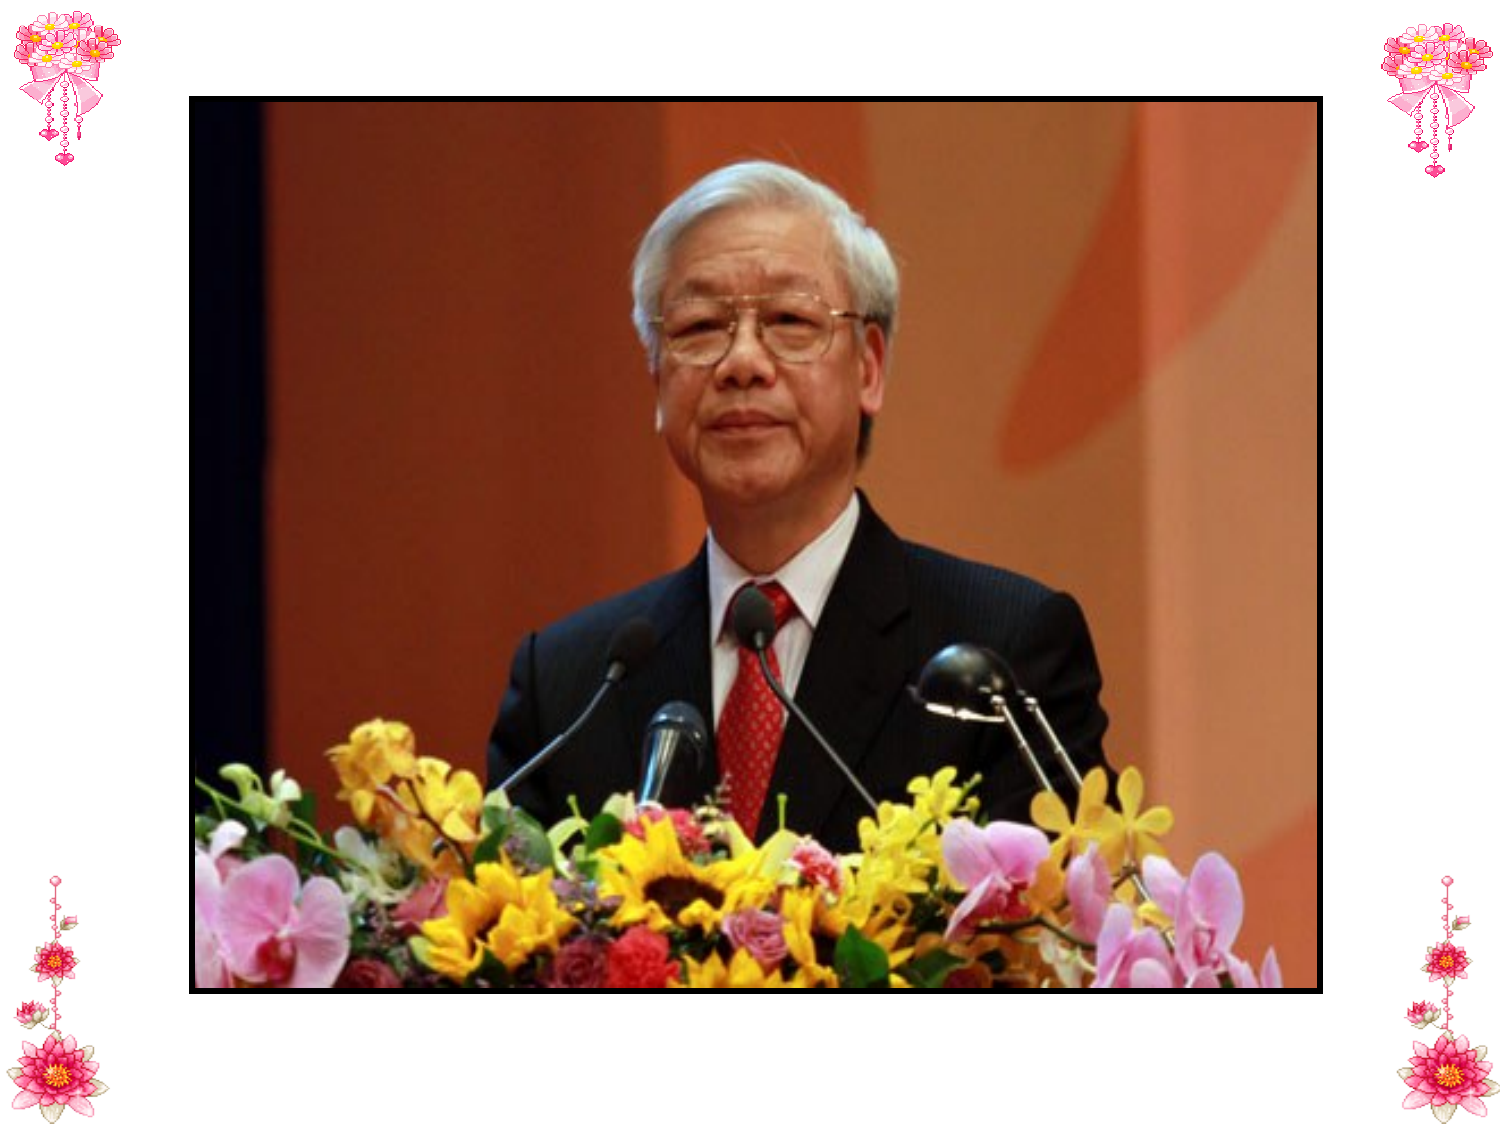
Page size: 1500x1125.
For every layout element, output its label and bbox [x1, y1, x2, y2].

picture [1387, 857, 1500, 1124]
picture [0, 0, 155, 283]
picture [1340, 0, 1500, 295]
picture [194, 101, 1318, 989]
picture [0, 857, 120, 1124]
